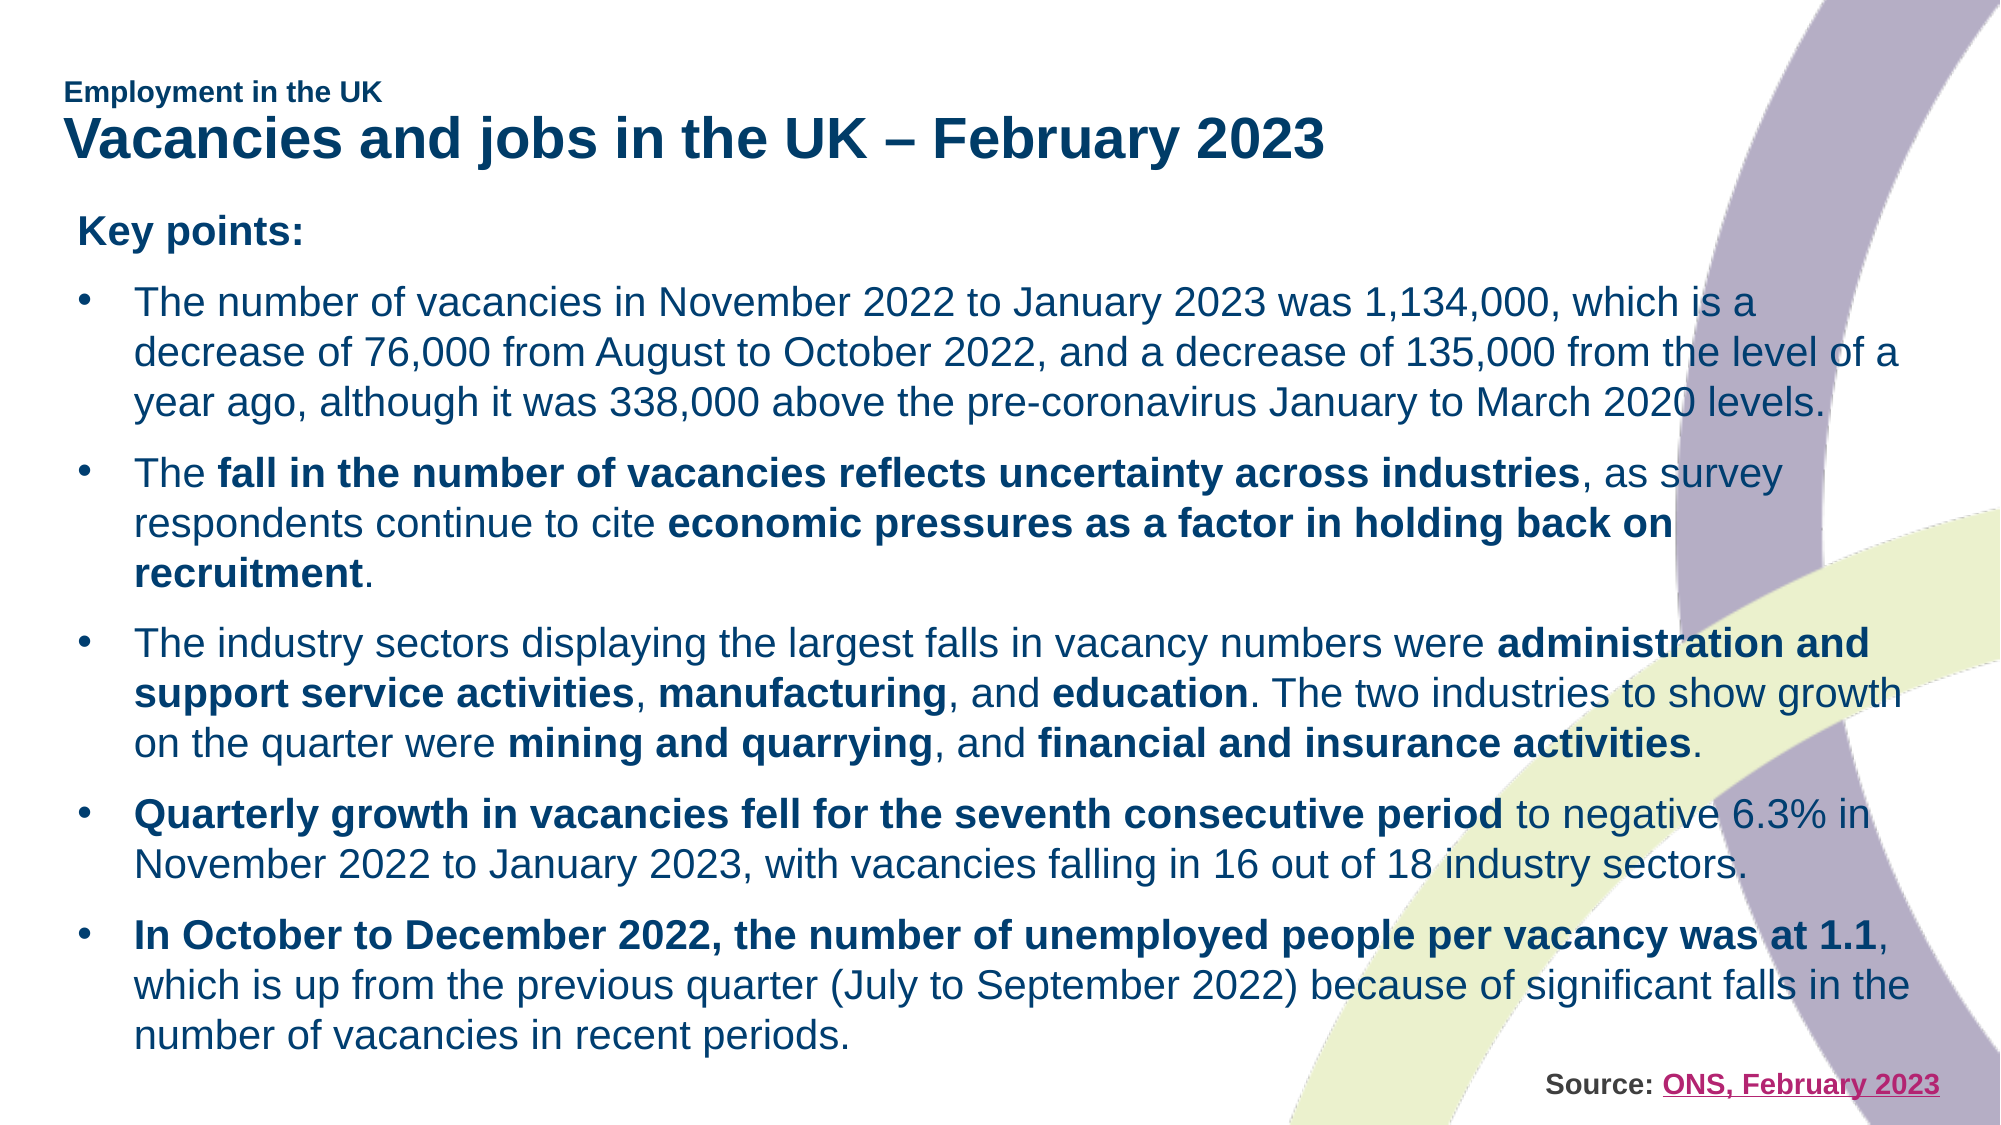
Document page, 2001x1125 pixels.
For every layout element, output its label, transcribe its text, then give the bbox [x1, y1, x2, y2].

picture [1217, 0, 2000, 1125]
list Key points: The number of vacancies in November 2022 to January 2023 was 1,134,000, which is a decrease of 76,000 from August to October 2022, and a decrease of 135,000 from the level of a year ago, although it was 338,000 above the pre-coronavirus January to March 2020 levels. The fall in the number of vacancies reflects uncertainty across industries, as survey respondents continue to cite economic pressures as a factor in holding back on recruitment. The industry sectors displaying the largest falls in vacancy numbers were administration and support service activities, manufacturing, and education. The two industries to show growth on the quarter were mining and quarrying, and financial and insurance activities. Quarterly growth in vacancies fell for the seventh consecutive period to negative 6.3% in November 2022 to January 2023, with vacancies falling in 16 out of 18 industry sectors. In October to December 2022, the number of unemployed people per vacancy was at 1.1, which is up from the previous quarter (July to September 2022) because of significant falls in the number of vacancies in recent periods. [62, 196, 1938, 983]
text_box Source: ONS, February 2023 [1446, 1057, 1956, 1108]
title Employment in the UK Vacancies and jobs in the UK – February 2023 [48, 19, 1430, 179]
